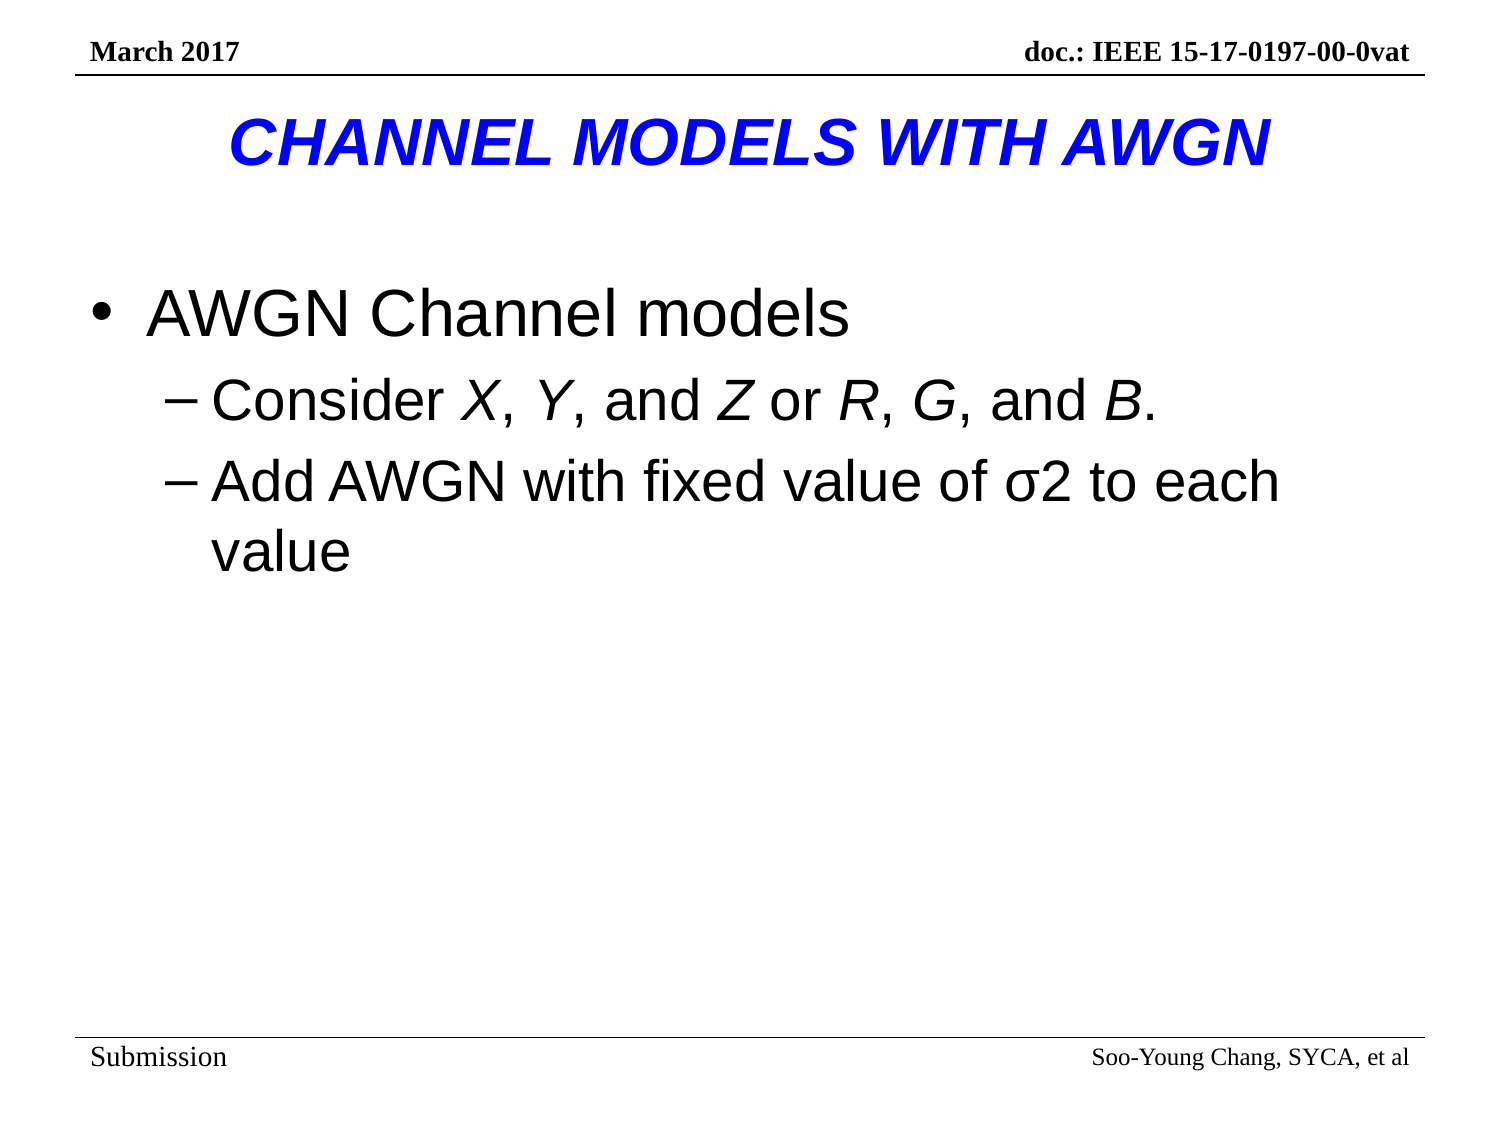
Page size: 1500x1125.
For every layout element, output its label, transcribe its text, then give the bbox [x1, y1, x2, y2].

list AWGN Channel models Consider X, Y, and Z or R, G, and B. Add AWGN with fixed value of σ2 to each value [75, 262, 1425, 1005]
title CHANNEL MODELS WITH AWGN [75, 45, 1425, 233]
